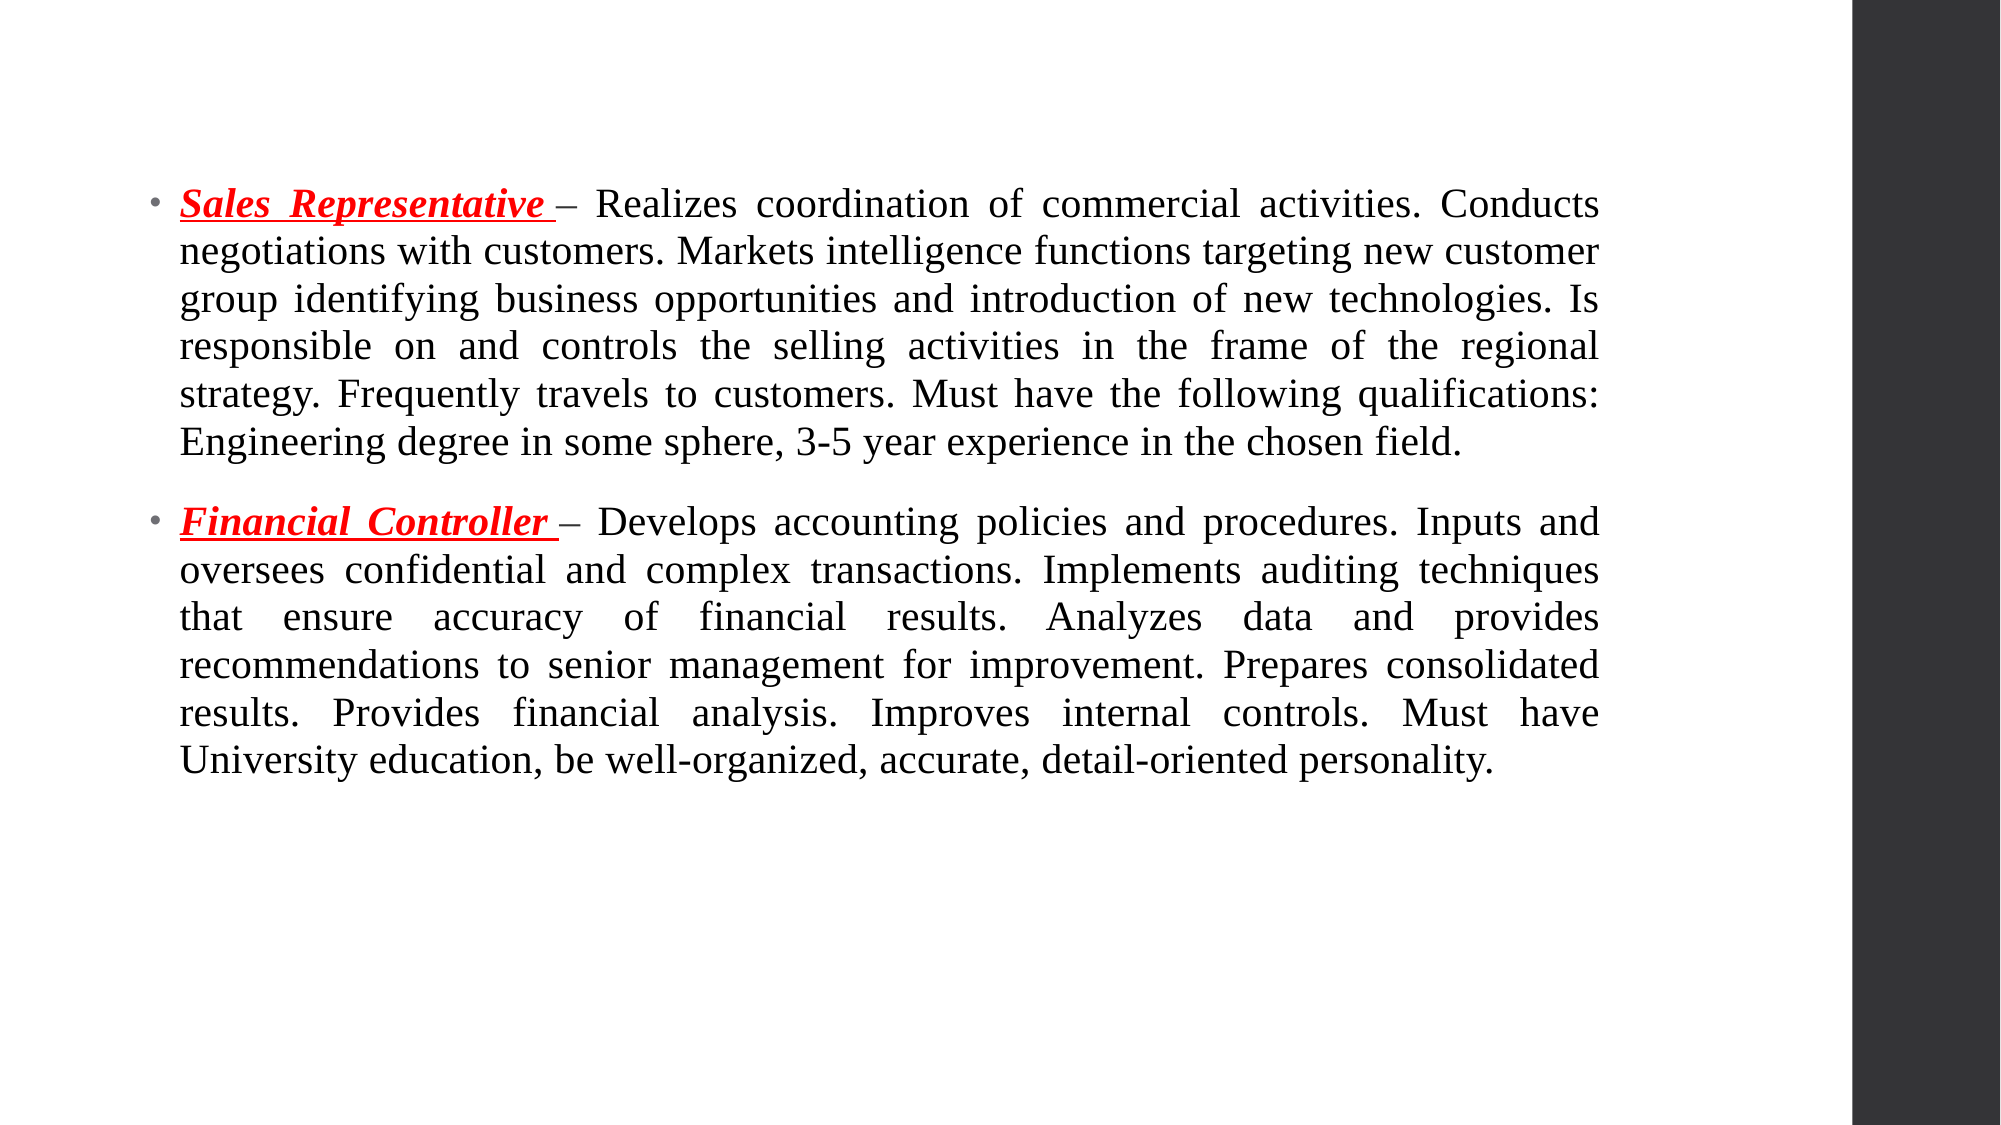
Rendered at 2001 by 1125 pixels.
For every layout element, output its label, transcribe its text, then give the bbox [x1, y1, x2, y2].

list Sales Representative – Realizes coordination of commercial activities. Conducts negotiations with customers. Markets intelligence functions targeting new customer group identifying business opportunities and introduction of new technologies. Is responsible on and controls the selling activities in the frame of the regional strategy. Frequently travels to customers. Must have the following qualifications: Engineering degree in some sphere, 3-5 year experience in the chosen field. Financial Controller – Develops accounting policies and procedures. Inputs and oversees confidential and complex transactions. Implements auditing techniques that ensure accuracy of financial results. Analyzes data and provides recommendations to senior management for improvement. Prepares consolidated results. Provides financial analysis. Improves internal controls. Must have University education, be well-organized, accurate, detail-oriented personality. [134, 171, 1617, 1014]
